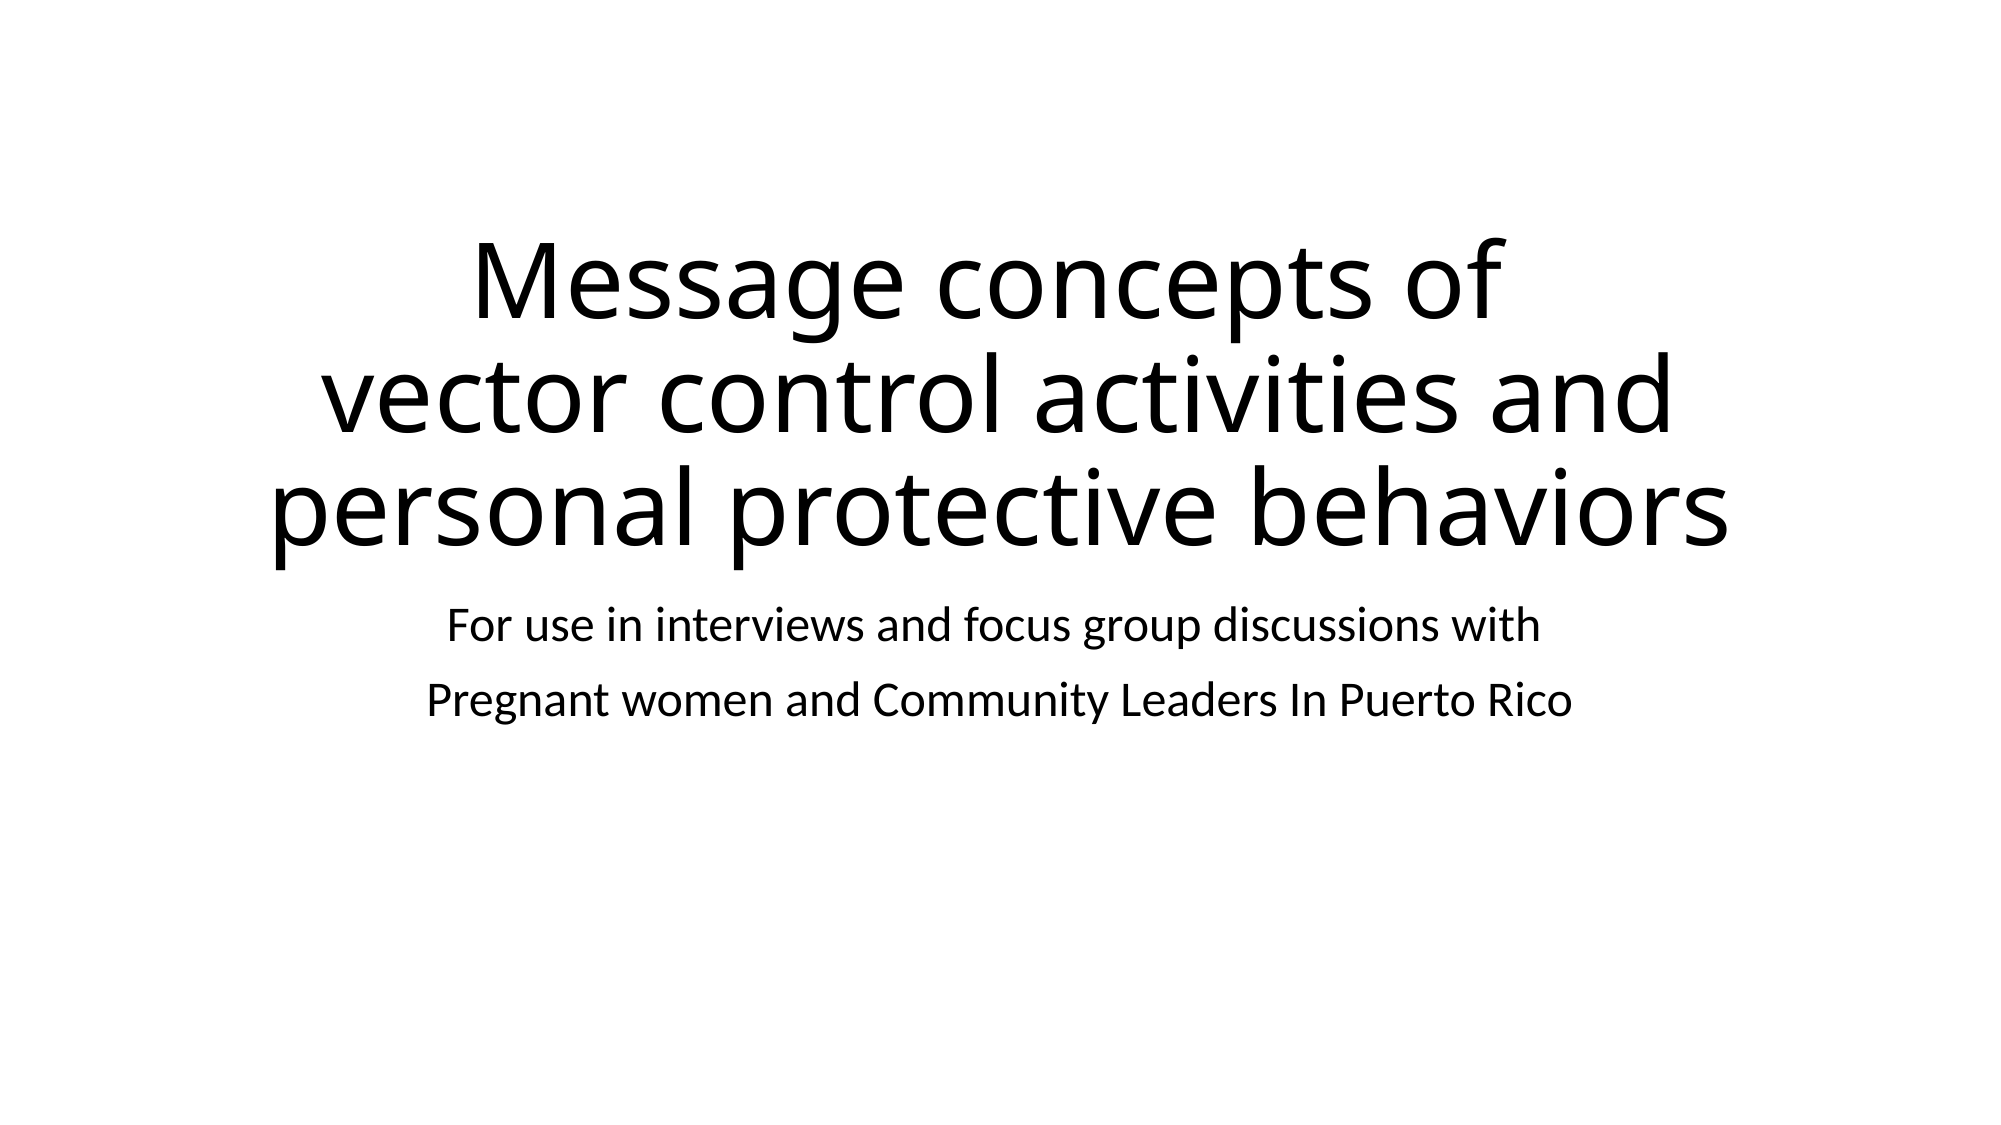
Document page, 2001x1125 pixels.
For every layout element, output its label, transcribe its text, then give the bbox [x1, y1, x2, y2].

subtitle For use in interviews and focus group discussions with Pregnant women and Community Leaders In Puerto Rico [249, 590, 1750, 863]
title Message concepts of vector control activities and personal protective behaviors [249, 184, 1750, 576]
